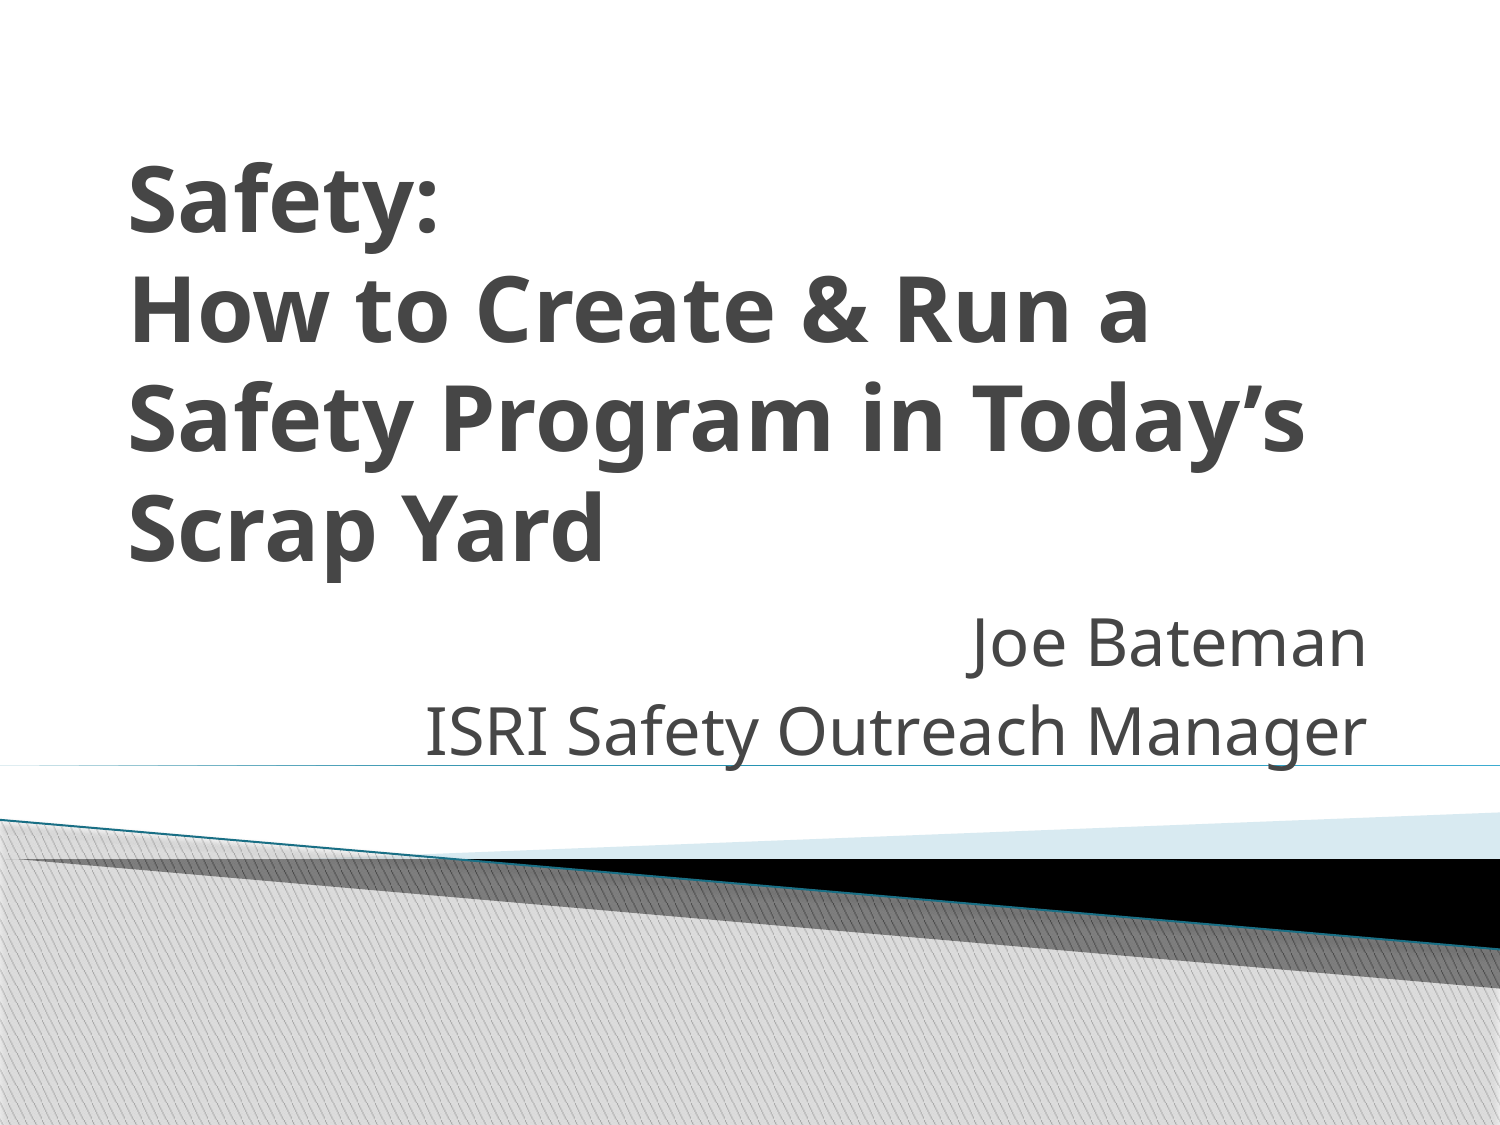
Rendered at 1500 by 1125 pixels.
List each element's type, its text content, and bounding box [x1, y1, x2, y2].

title Safety: How to Create & Run a Safety Program in Today’s Scrap Yard [112, 287, 1388, 588]
picture [5, 859, 1500, 989]
subtitle Joe Bateman ISRI Safety Outreach Manager [112, 592, 1388, 790]
